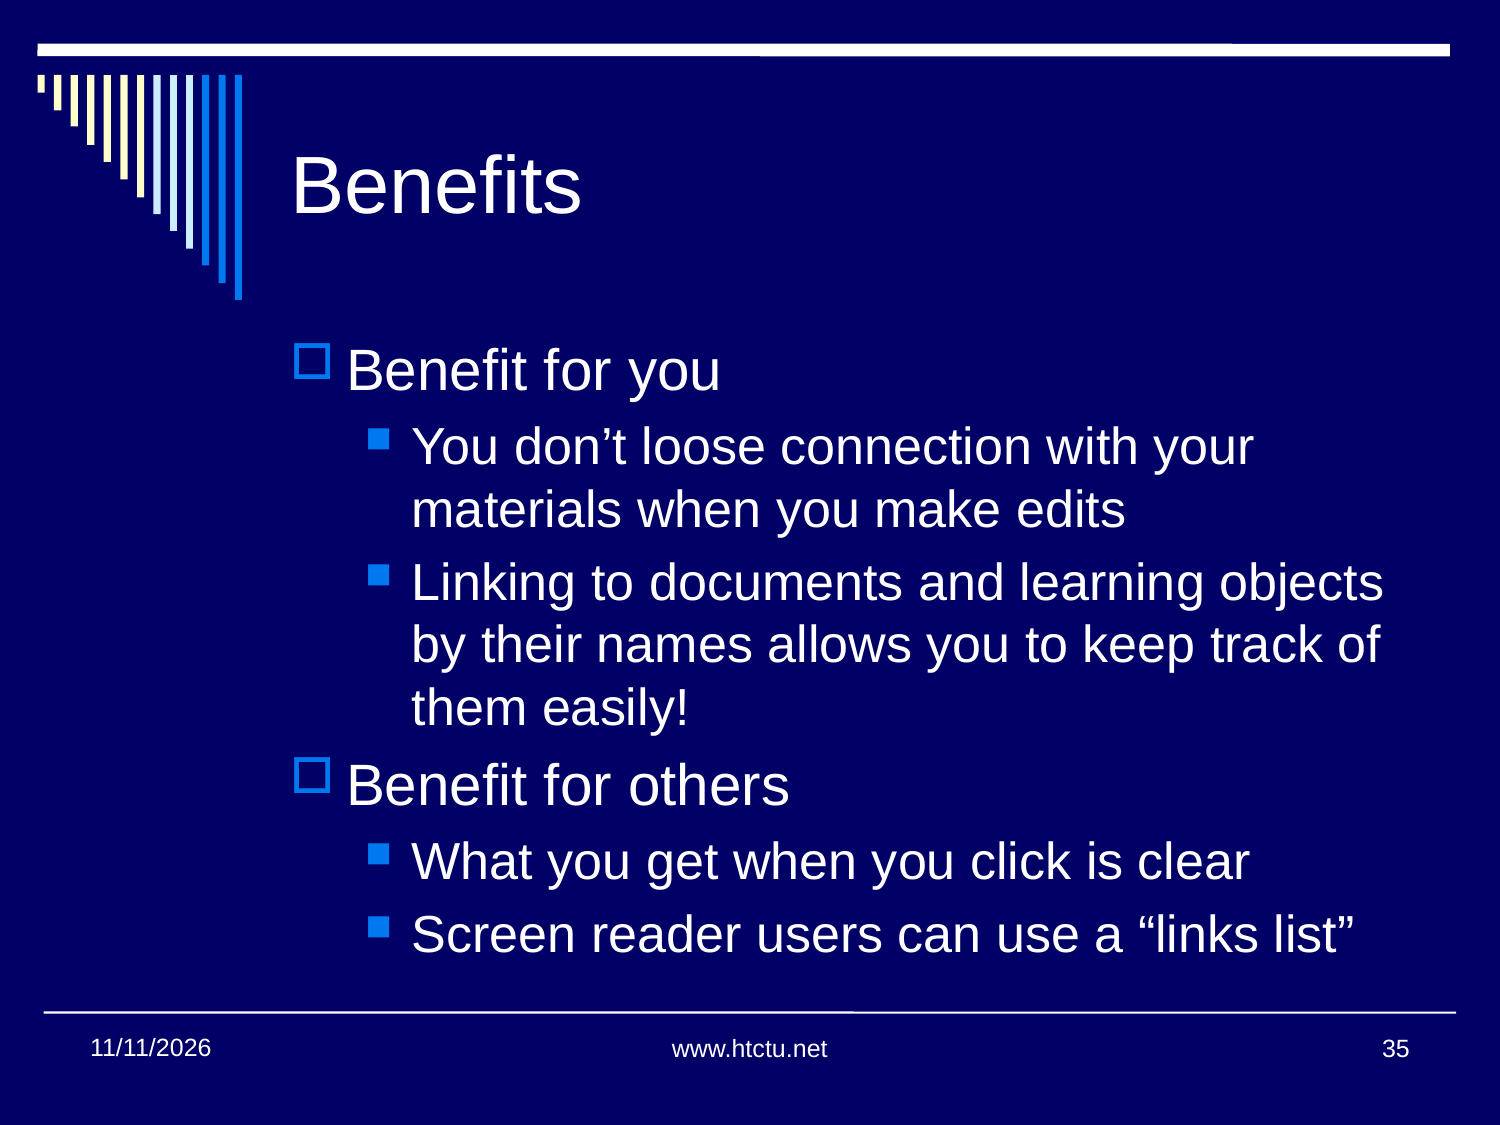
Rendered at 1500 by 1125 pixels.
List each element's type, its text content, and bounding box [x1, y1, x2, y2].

slide_number 35 [1074, 1024, 1426, 1101]
footer www.htctu.net [512, 1024, 988, 1101]
title Benefits [274, 74, 1426, 288]
list Benefit for you You don’t loose connection with your materials when you make edits Linking to documents and learning objects by their names allows you to keep track of them easily! Benefit for others What you get when you click is clear Screen reader users can use a “links list” [274, 324, 1426, 1001]
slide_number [74, 1024, 426, 1103]
